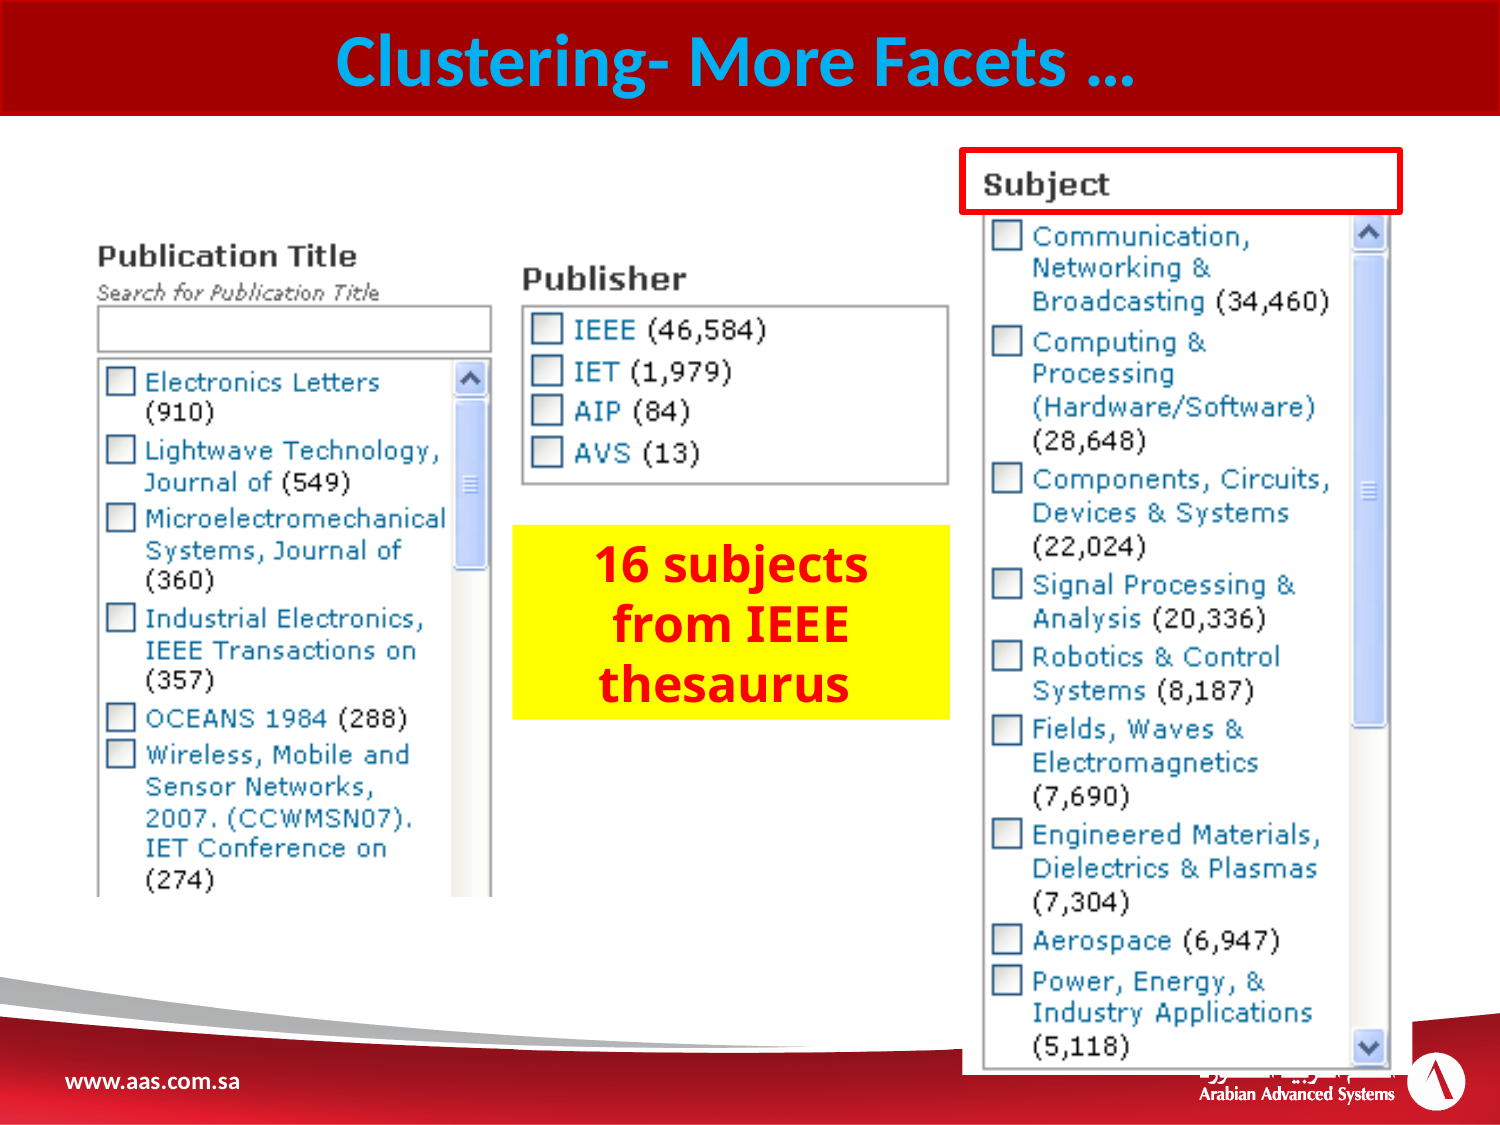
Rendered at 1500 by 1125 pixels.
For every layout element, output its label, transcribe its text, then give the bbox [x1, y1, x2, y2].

picture [0, 148, 1500, 1125]
text_box 16 subjects from IEEE thesaurus [516, 524, 950, 720]
title Clustering- More Facets … [99, 0, 1376, 113]
